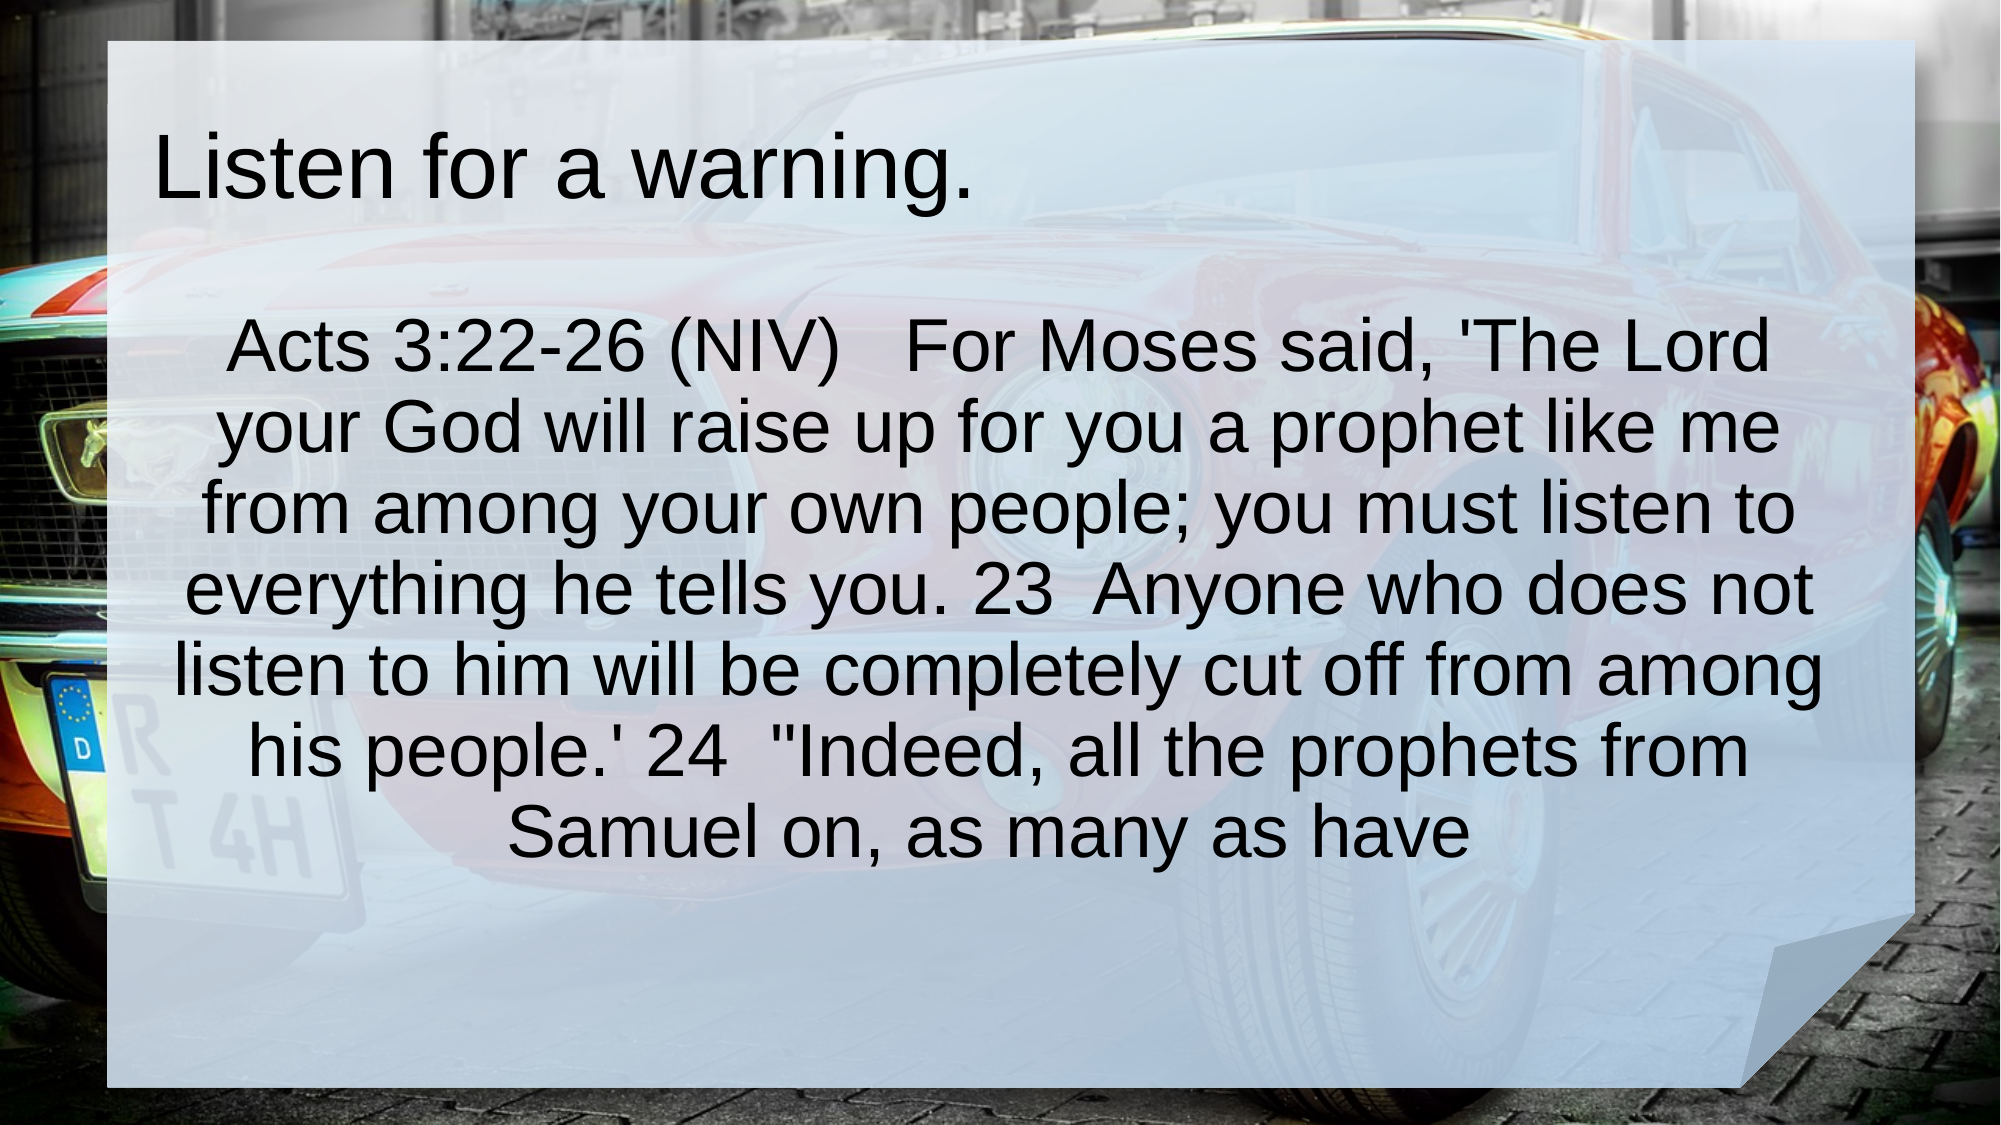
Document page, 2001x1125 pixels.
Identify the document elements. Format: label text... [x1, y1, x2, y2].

list Acts 3:22-26 (NIV) For Moses said, 'The Lord your God will raise up for you a prophet like me from among your own people; you must listen to everything he tells you. 23 Anyone who does not listen to him will be completely cut off from among his people.' 24 "Indeed, all the prophets from Samuel on, as many as have [137, 299, 1863, 1014]
title Listen for a warning. [137, 59, 1863, 278]
picture [0, 0, 2001, 1125]
